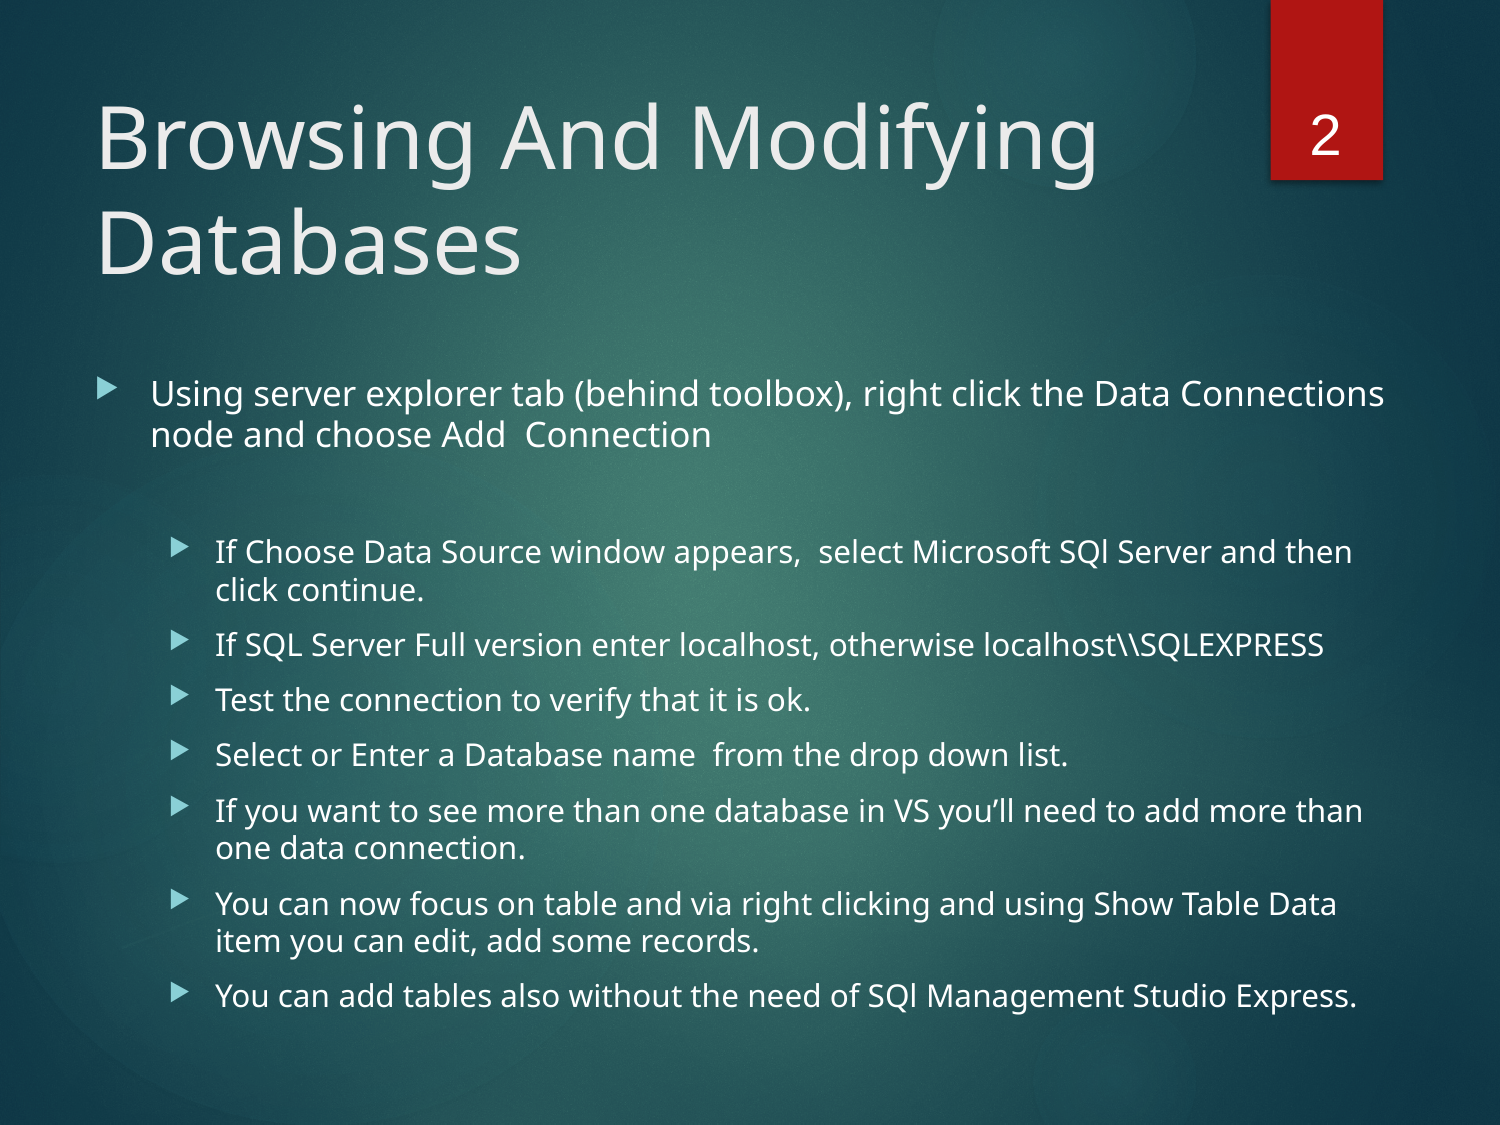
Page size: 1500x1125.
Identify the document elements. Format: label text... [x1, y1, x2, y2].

slide_number 2 [1273, 48, 1378, 175]
title Browsing And Modifying Databases [79, 74, 1237, 304]
list Using server explorer tab (behind toolbox), right click the Data Connections node and choose Add Connection If Choose Data Source window appears, select Microsoft SQl Server and then click continue. If SQL Server Full version enter localhost, otherwise localhost\\SQLEXPRESS Test the connection to verify that it is ok. Select or Enter a Database name from the drop down list. If you want to see more than one database in VS you’ll need to add more than one data connection. You can now focus on table and via right clicking and using Show Table Data item you can edit, add some records. You can add tables also without the need of SQl Management Studio Express. [79, 304, 1412, 1035]
